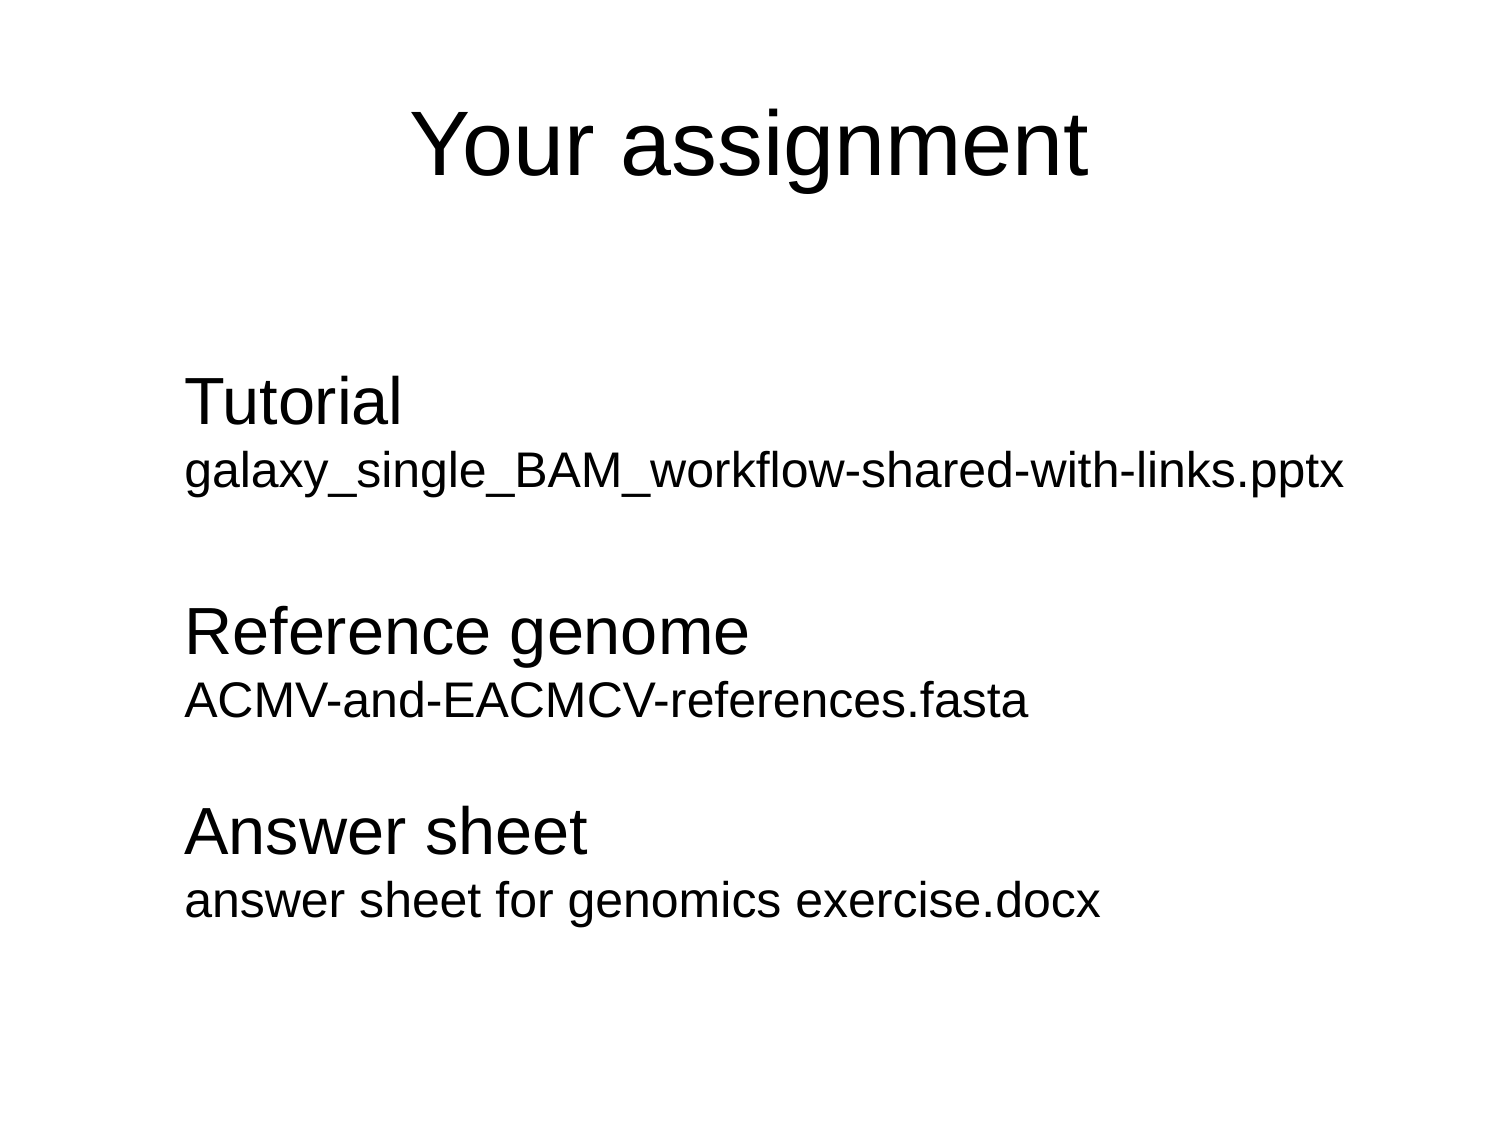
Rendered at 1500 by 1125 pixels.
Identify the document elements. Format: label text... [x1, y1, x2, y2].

title Your assignment [75, 45, 1425, 233]
text_box Tutorial galaxy_single_BAM_workflow-shared-with-links.pptx Reference genome ACMV-and-EACMCV-references.fasta Answer sheet answer sheet for genomics exercise.docx [169, 305, 1404, 935]
